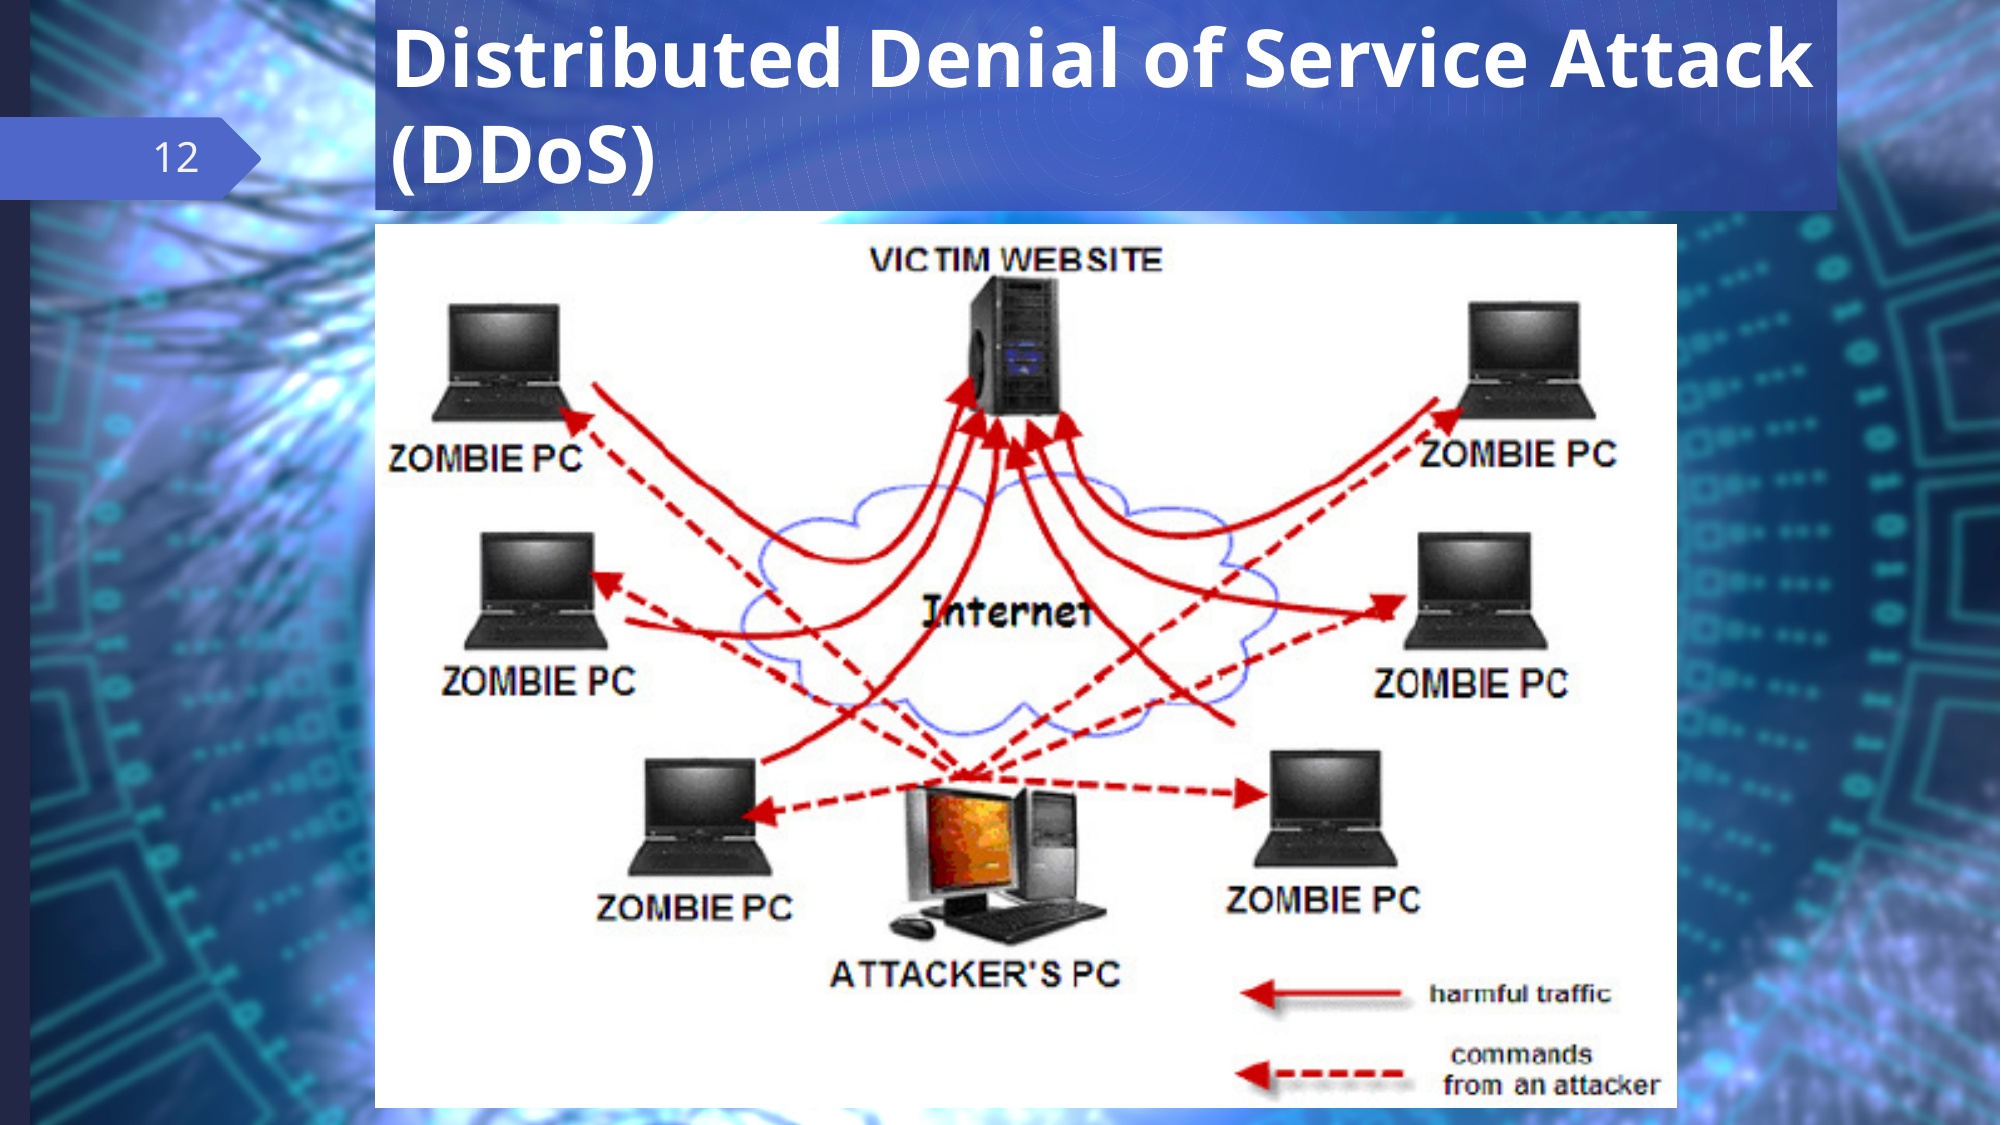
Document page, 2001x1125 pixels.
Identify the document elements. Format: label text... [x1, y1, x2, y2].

title Distributed Denial of Service Attack (DDoS) [375, 0, 1838, 211]
slide_number 12 [87, 129, 216, 190]
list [375, 224, 1677, 1108]
picture [30, 0, 2000, 1125]
